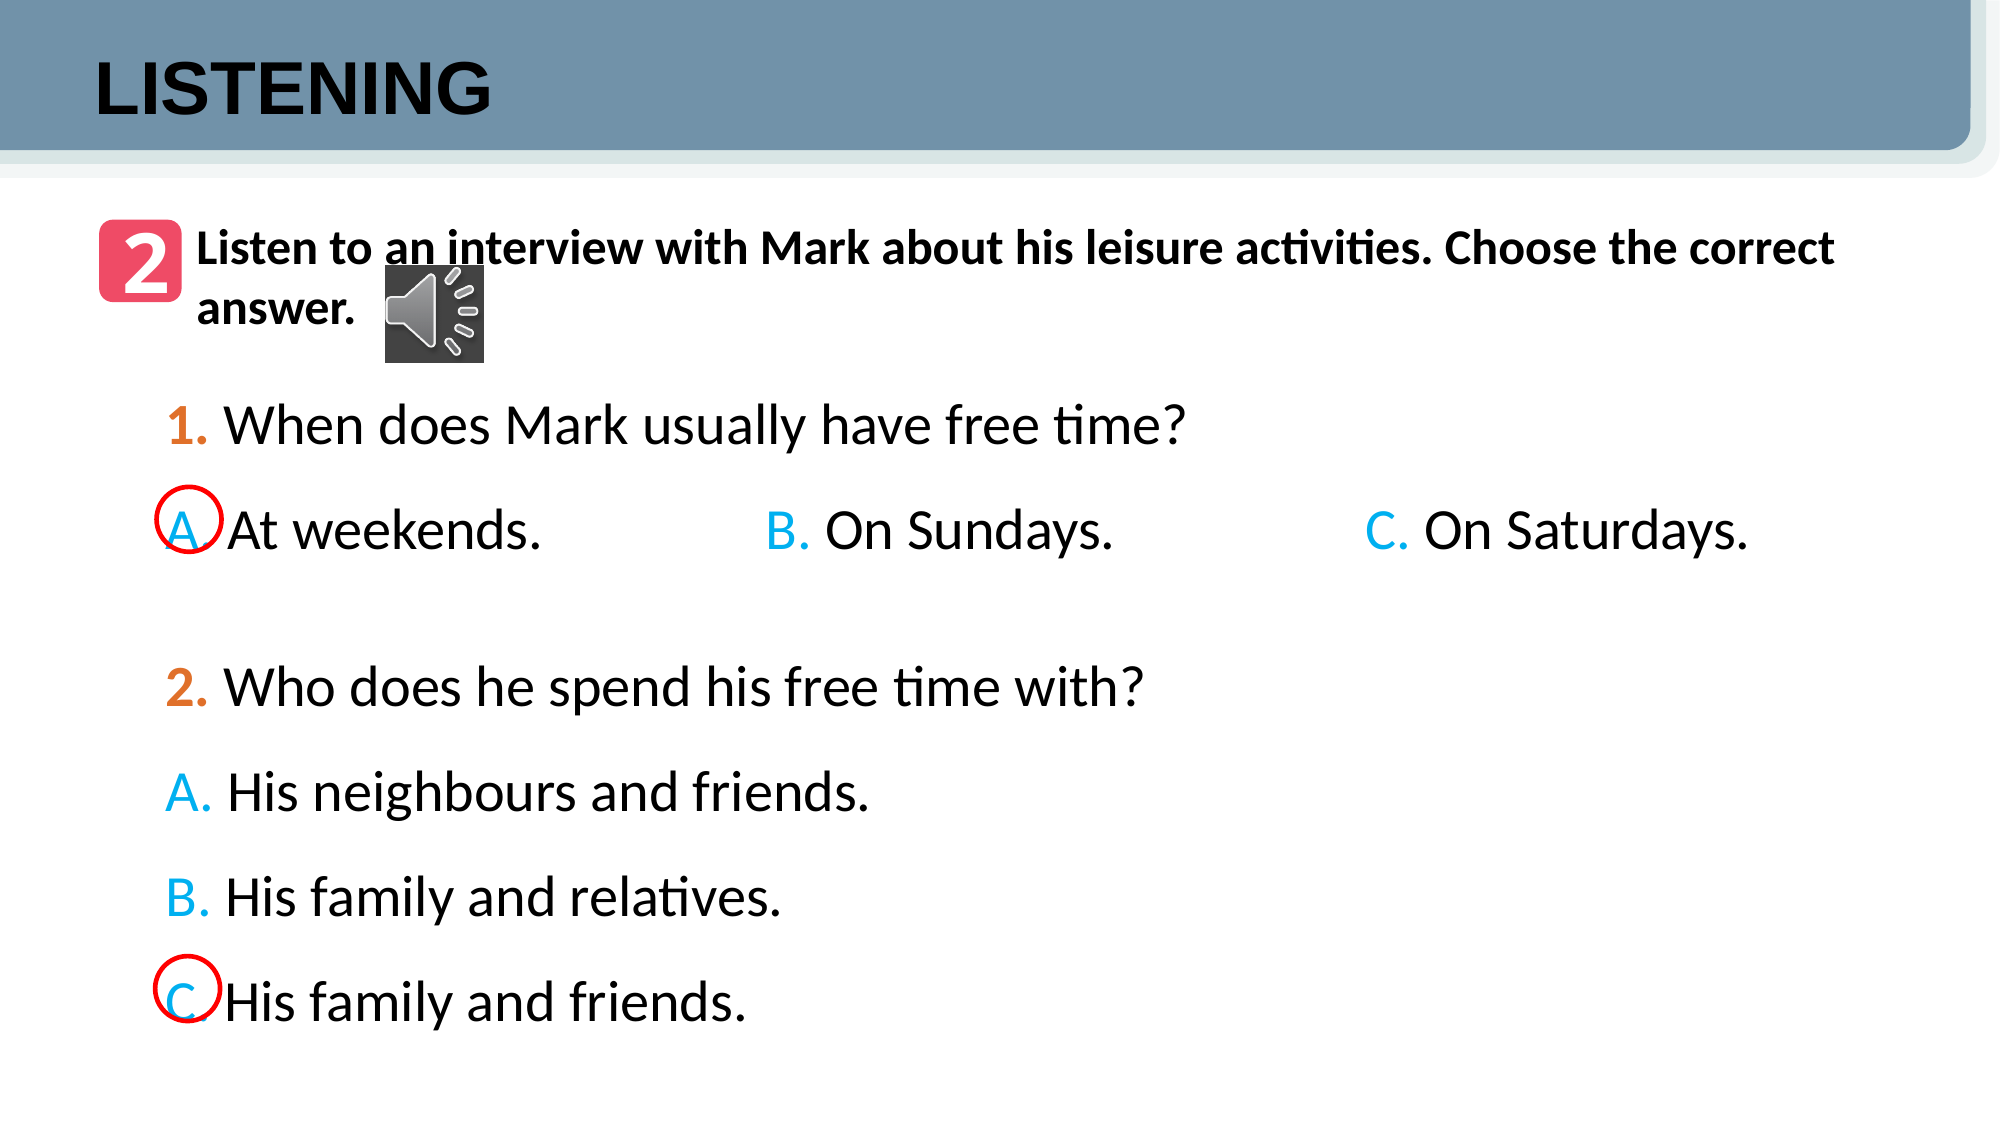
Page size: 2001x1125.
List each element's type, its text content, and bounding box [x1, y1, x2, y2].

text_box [0, 0, 2000, 178]
text_box [173, 219, 181, 303]
text_box [98, 219, 107, 302]
text_box 1. When does Mark usually have free time? A. At weekends. B. On Sundays. C. On Saturdays. 2. Who does he spend his free time with? A. His neighbours and friends. B. His family and relatives. C. His family and friends. [150, 343, 1878, 1041]
picture [384, 264, 485, 365]
text_box [155, 485, 223, 553]
text_box 2 [107, 202, 173, 318]
text_box Listen to an interview with Mark about his leisure activities. Choose the correct answer. [181, 207, 1878, 343]
text_box [154, 955, 222, 1023]
